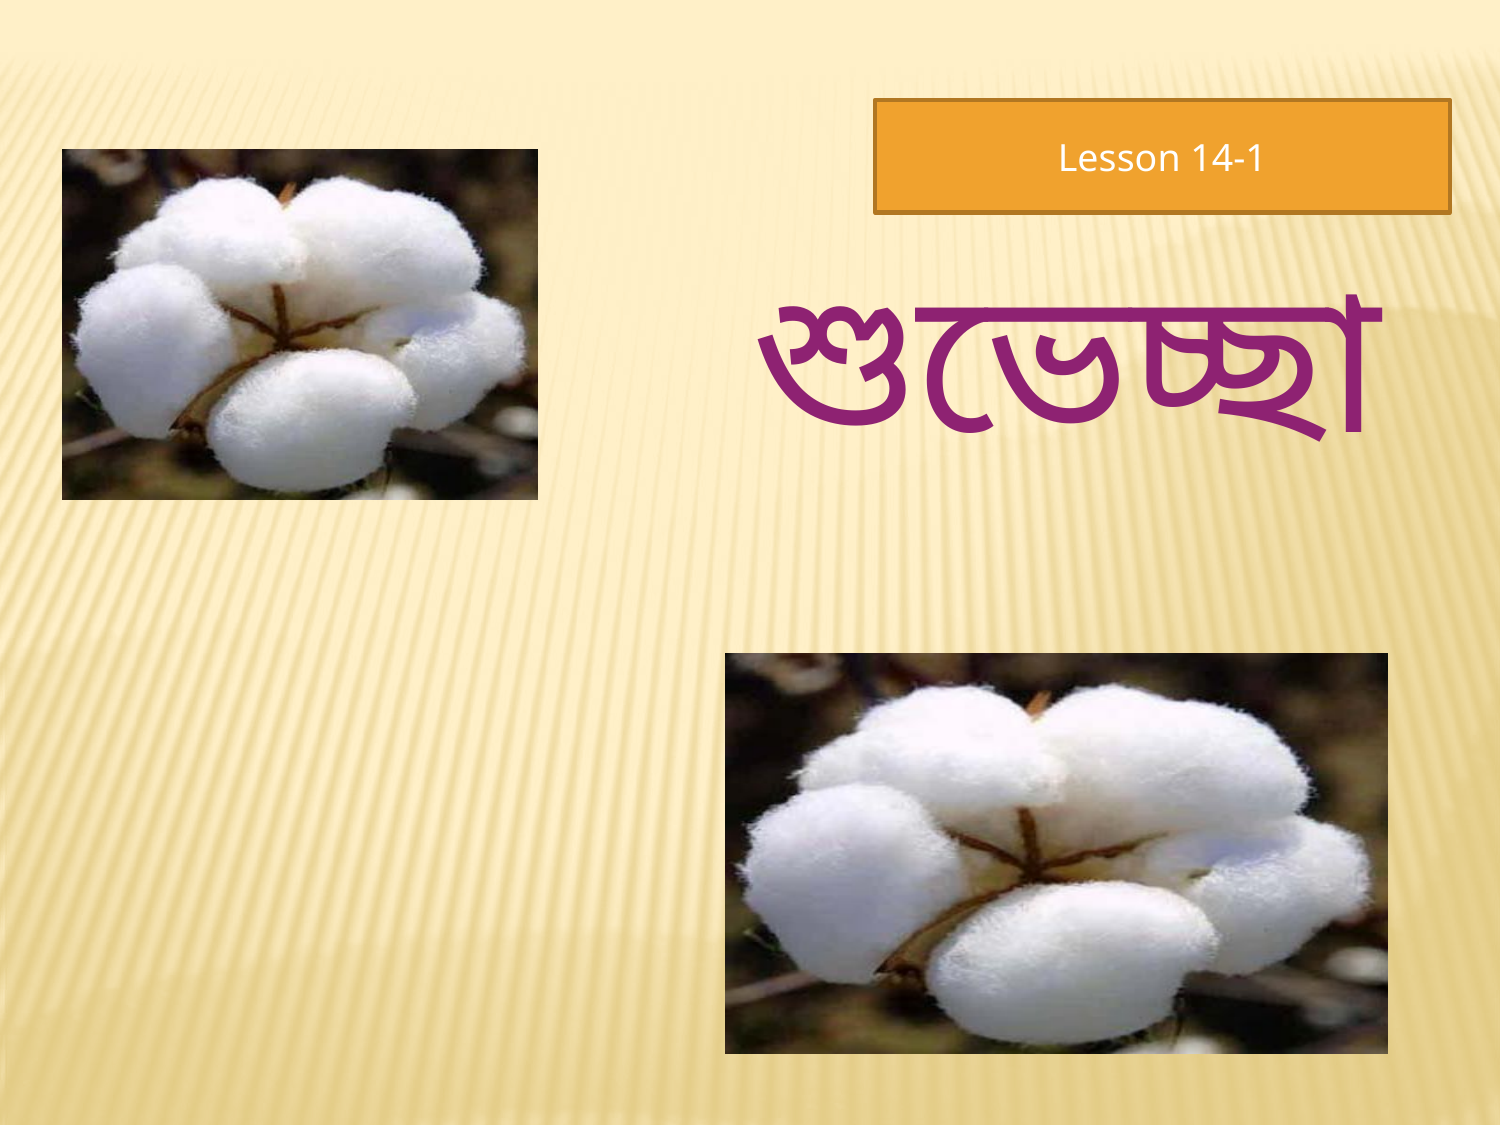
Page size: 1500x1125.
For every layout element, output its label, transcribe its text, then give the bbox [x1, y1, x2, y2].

picture [62, 149, 538, 501]
text_box শুভেচ্ছা [737, 224, 1463, 480]
text_box Lesson 14-1 [873, 98, 1452, 215]
picture [724, 653, 1388, 1054]
